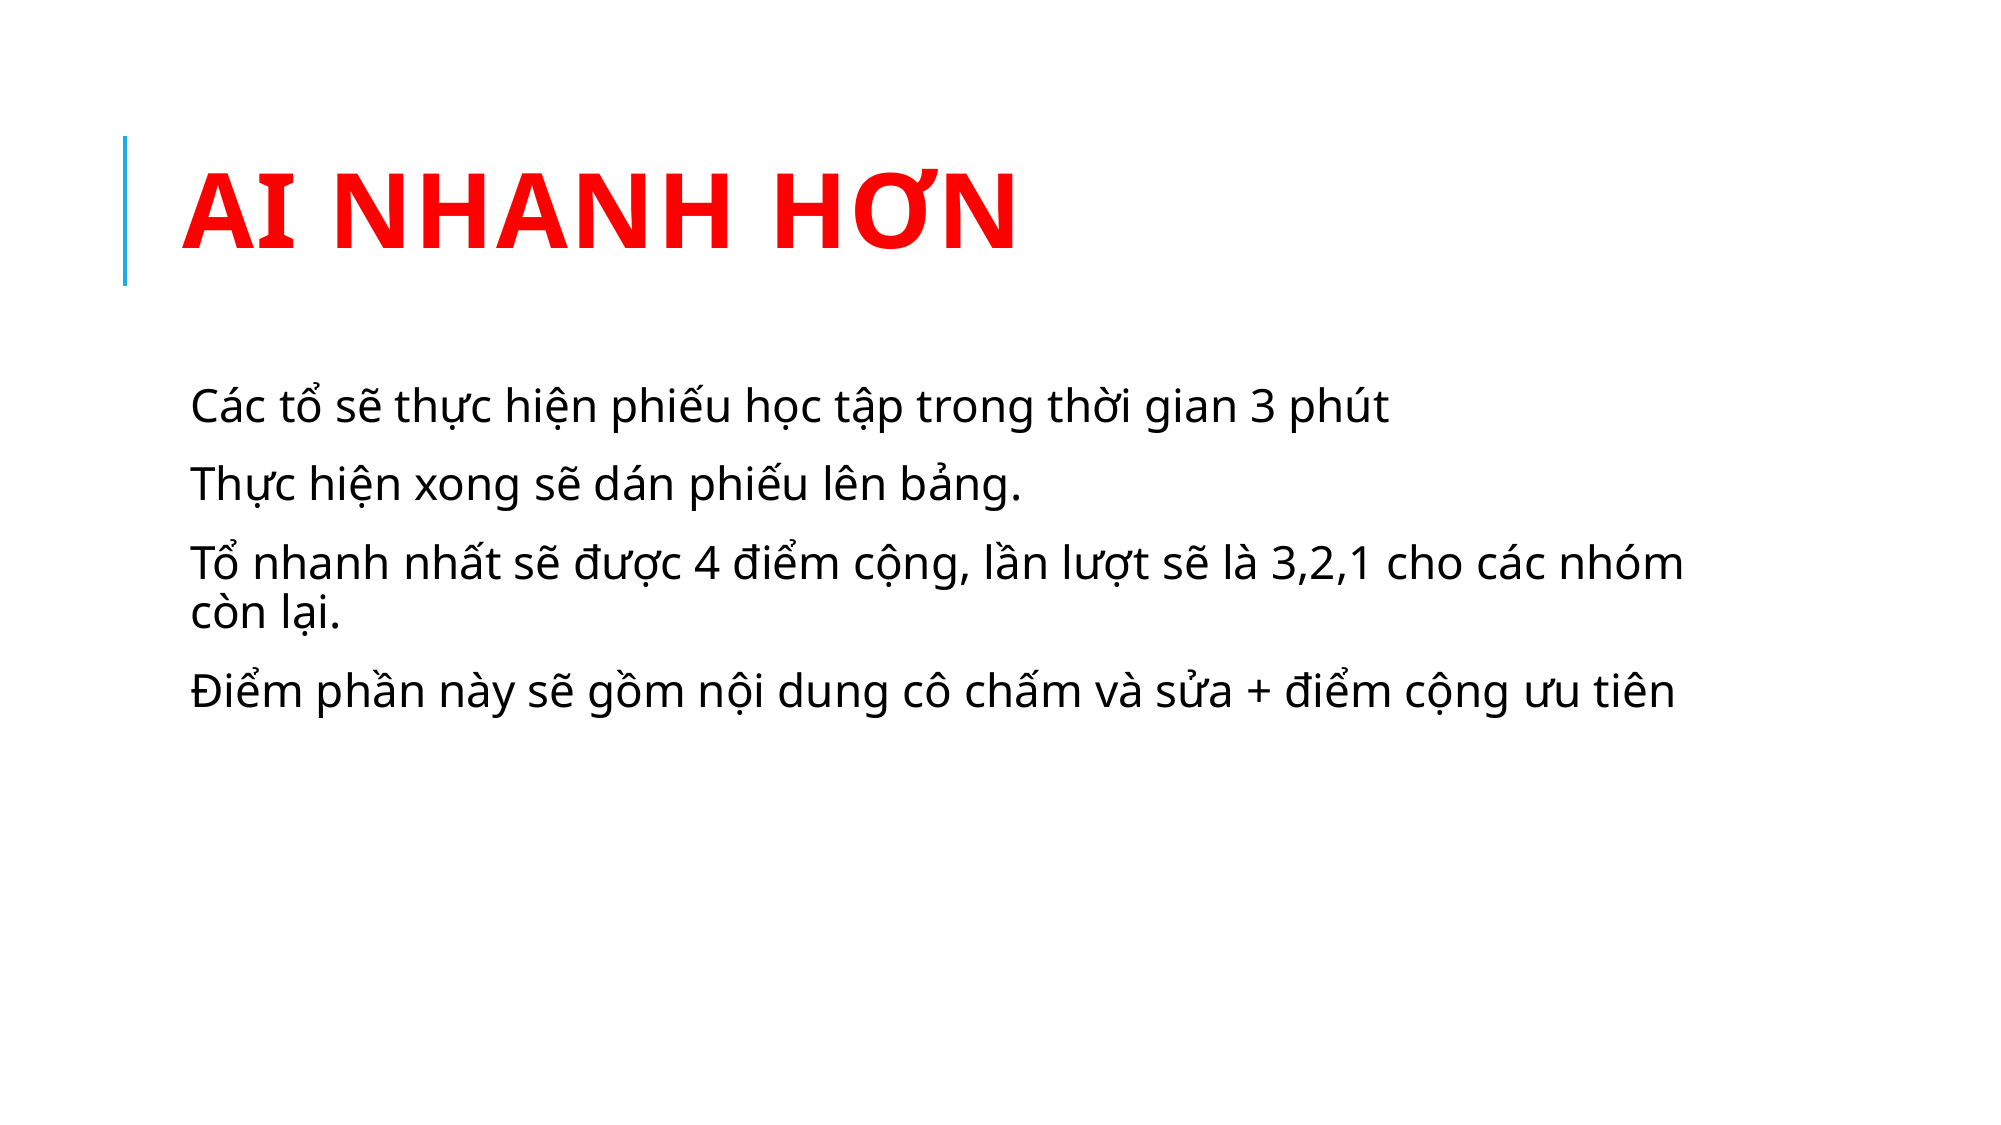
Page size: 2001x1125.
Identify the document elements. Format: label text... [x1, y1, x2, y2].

title AI NHANH HƠN [168, 96, 1763, 342]
list Các tổ sẽ thực hiện phiếu học tập trong thời gian 3 phút Thực hiện xong sẽ dán phiếu lên bảng. Tổ nhanh nhất sẽ được 4 điểm cộng, lần lượt sẽ là 3,2,1 cho các nhóm còn lại. Điểm phần này sẽ gồm nội dung cô chấm và sửa + điểm cộng ưu tiên [168, 375, 1763, 1035]
